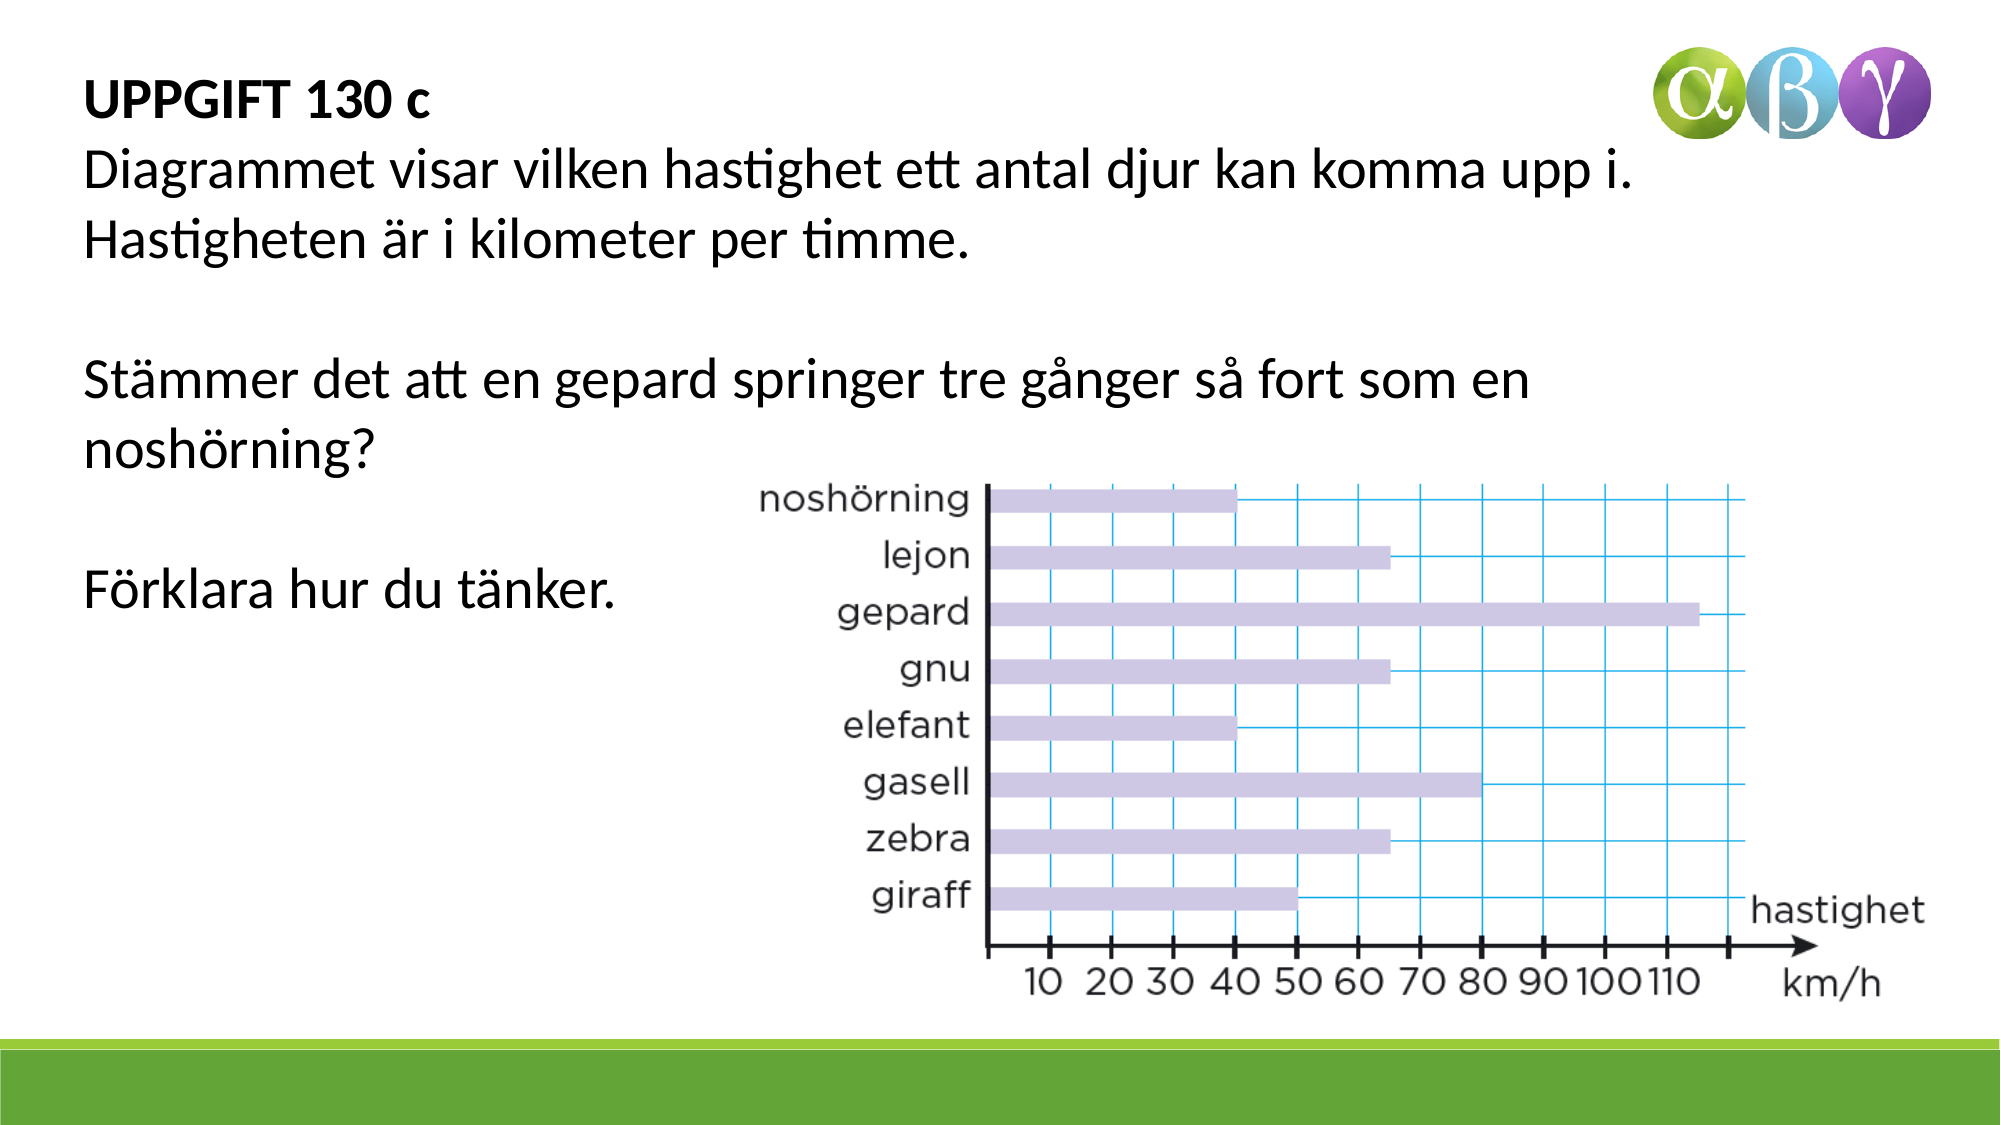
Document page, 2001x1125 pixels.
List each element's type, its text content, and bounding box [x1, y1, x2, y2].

text_box UPPGIFT 130 c Diagrammet visar vilken hastighet ett antal djur kan komma upp i. Hastigheten är i kilometer per timme. Stämmer det att en gepard springer tre gånger så fort som en noshörning? Förklara hur du tänker. [69, 53, 1679, 628]
picture [1652, 46, 1932, 140]
picture [747, 472, 1932, 1030]
